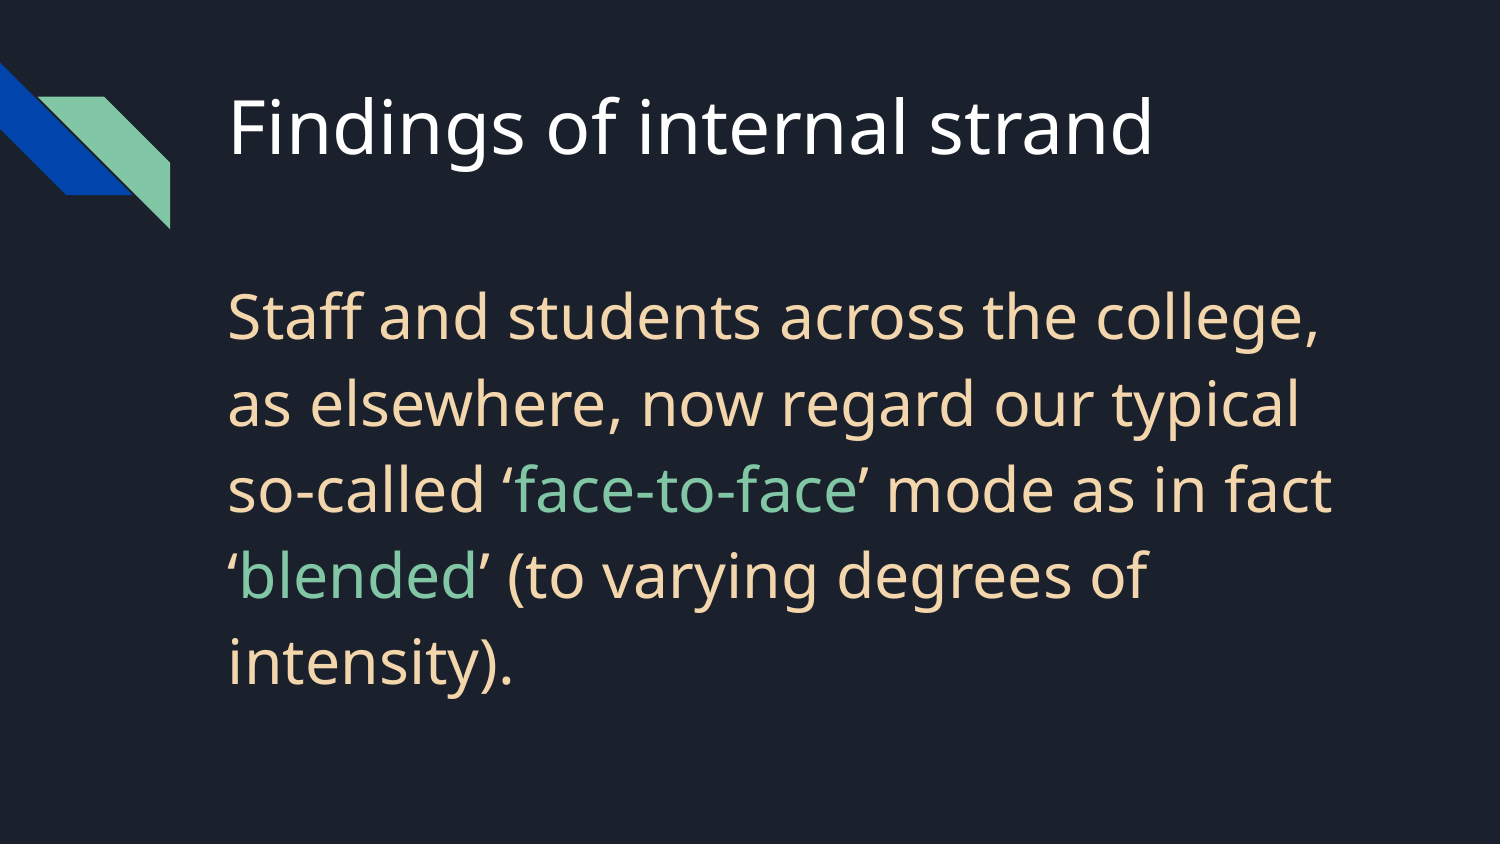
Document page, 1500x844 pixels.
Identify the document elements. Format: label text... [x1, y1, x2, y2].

list Staff and students across the college, as elsewhere, now regard our typical so-called ‘face-to-face’ mode as in fact ‘blended’ (to varying degrees of intensity). [212, 251, 1368, 729]
title Findings of internal strand [212, 64, 1368, 215]
